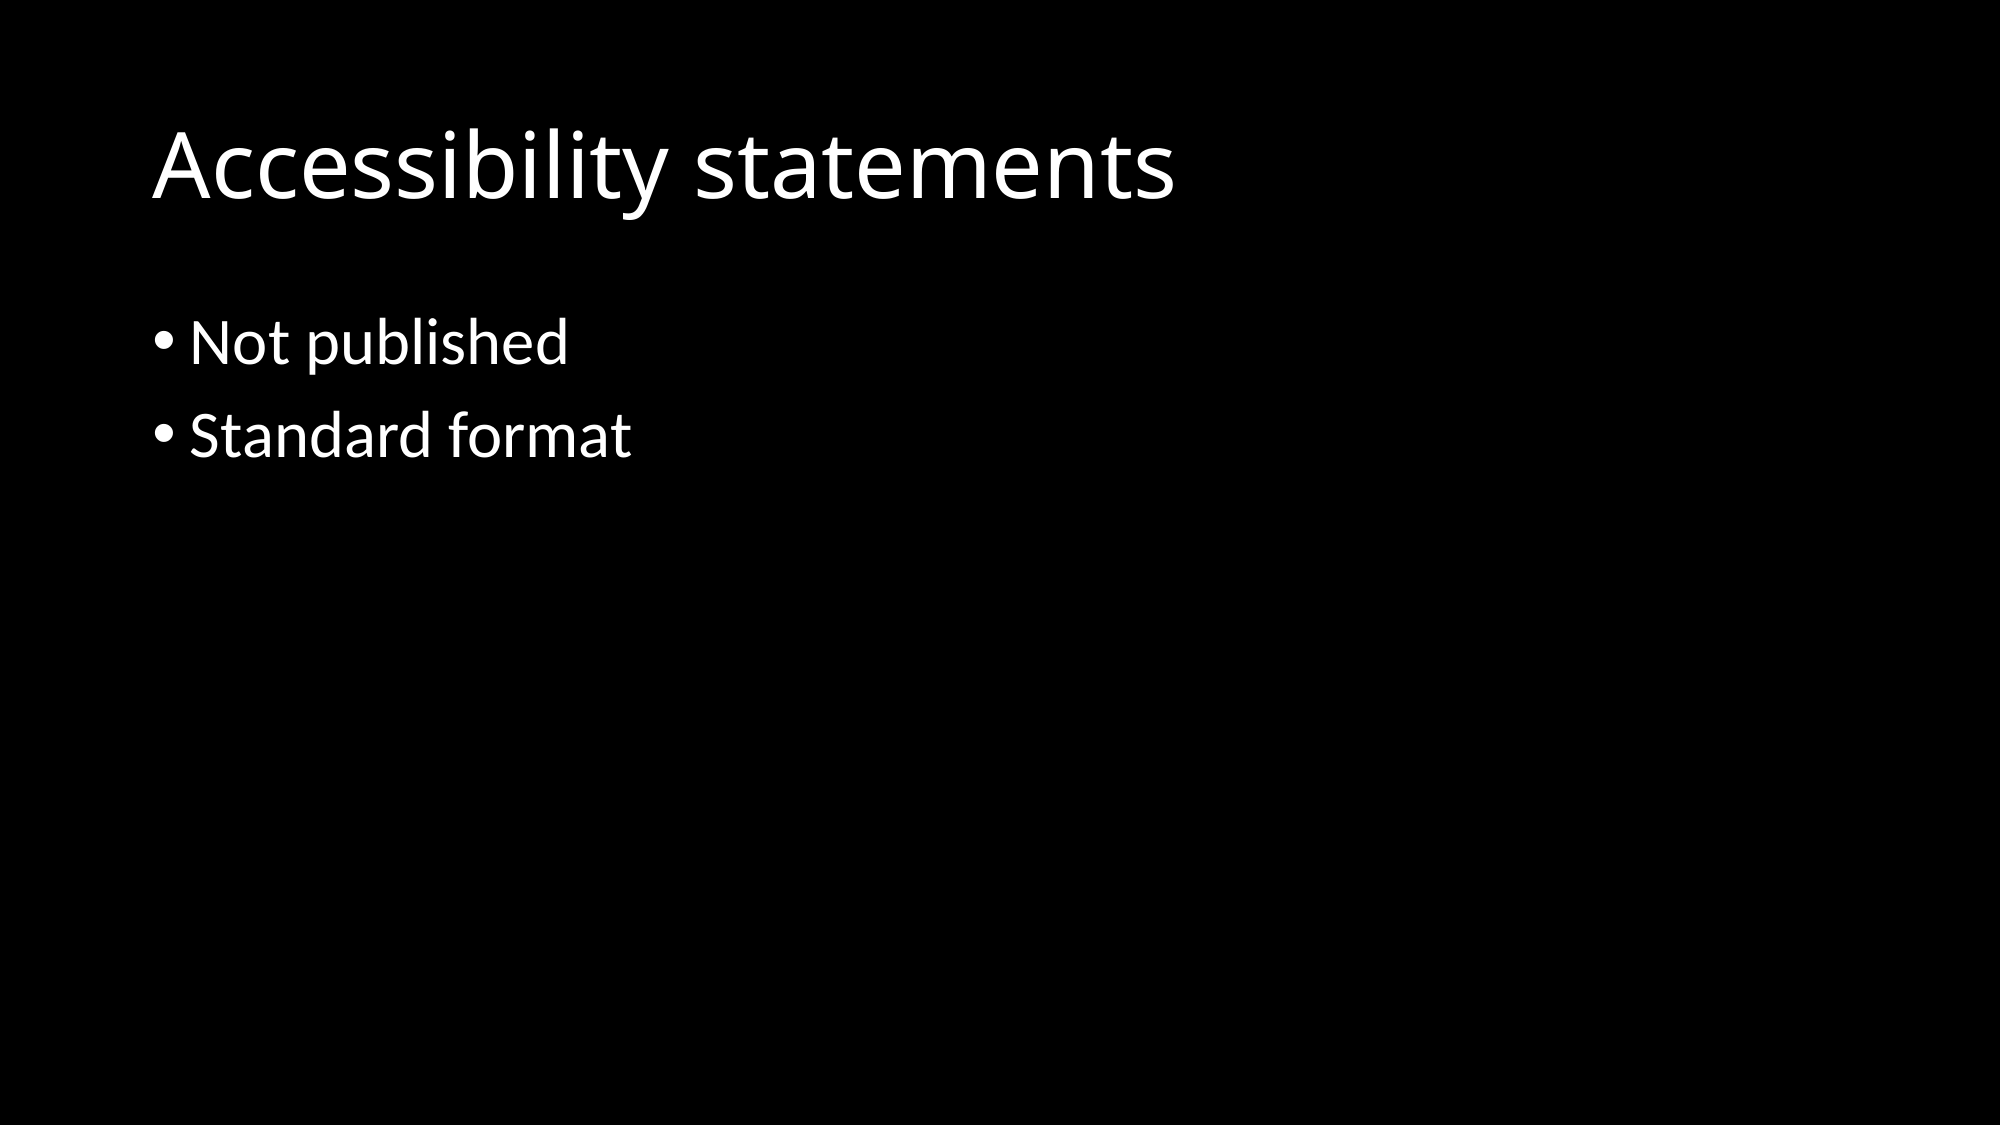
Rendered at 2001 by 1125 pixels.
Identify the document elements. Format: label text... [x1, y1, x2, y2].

list Not published Standard format [137, 299, 1863, 1014]
title Accessibility statements [137, 59, 1863, 278]
